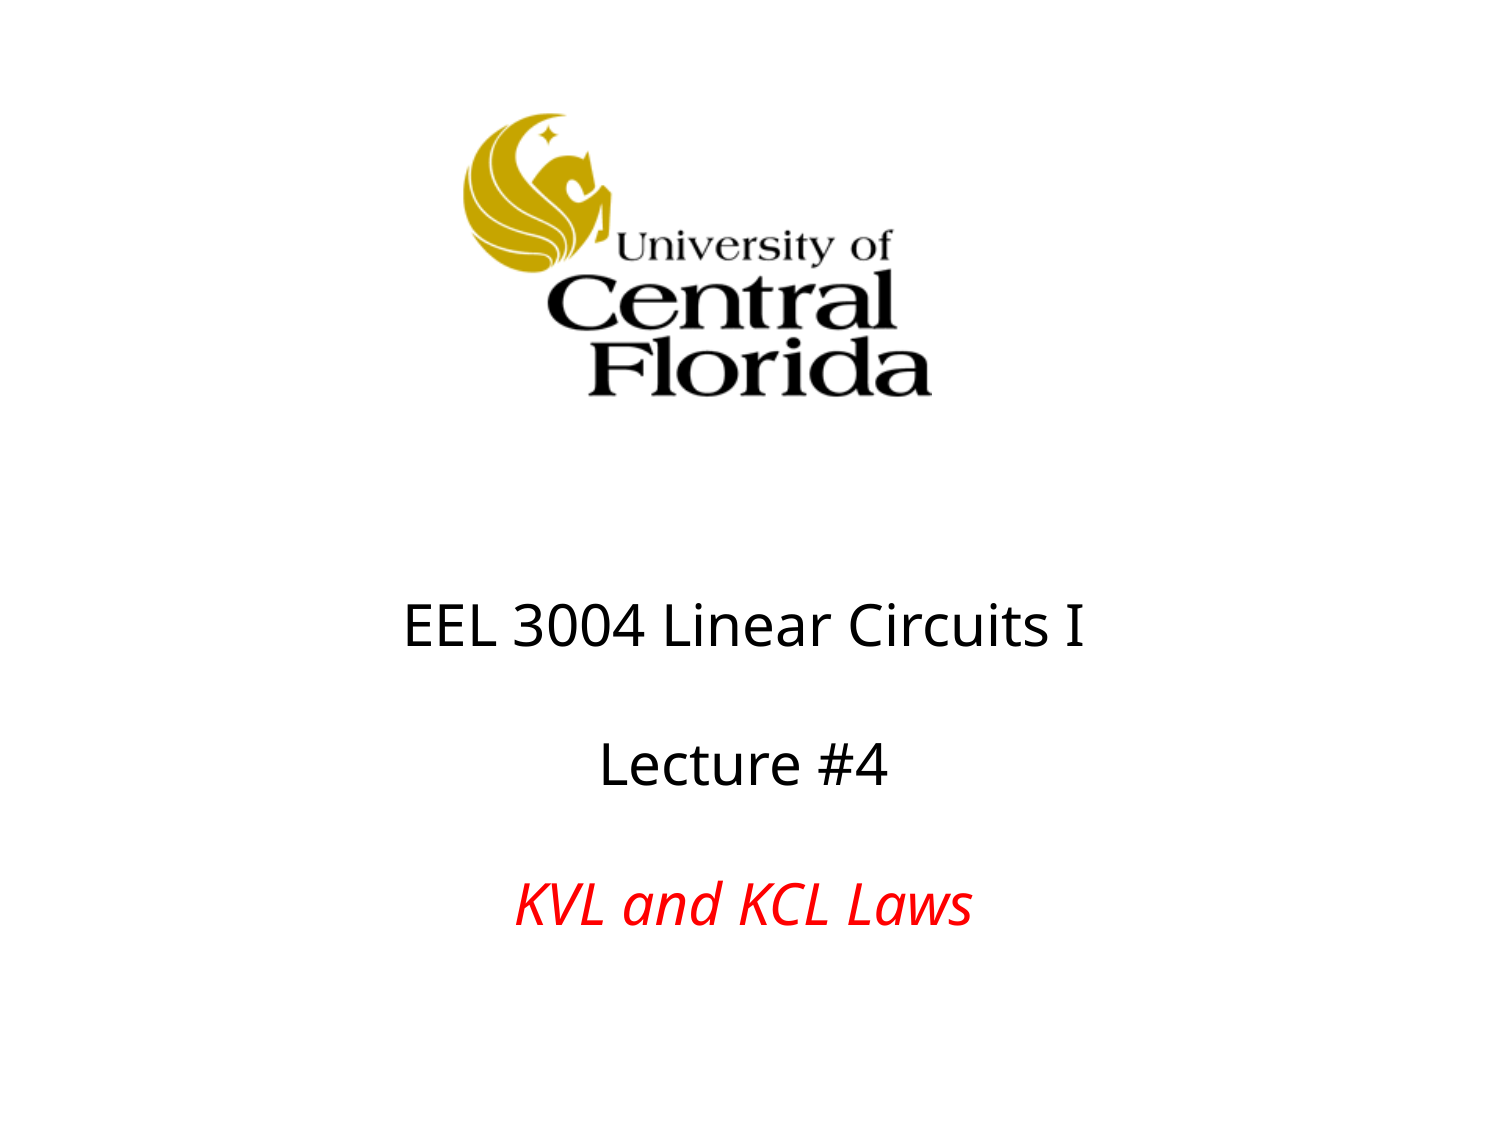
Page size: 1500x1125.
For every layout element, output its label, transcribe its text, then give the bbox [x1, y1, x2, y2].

title EEL 3004 Linear Circuits I Lecture #4 KVL and KCL Laws [111, 474, 1376, 1051]
picture [462, 112, 932, 401]
